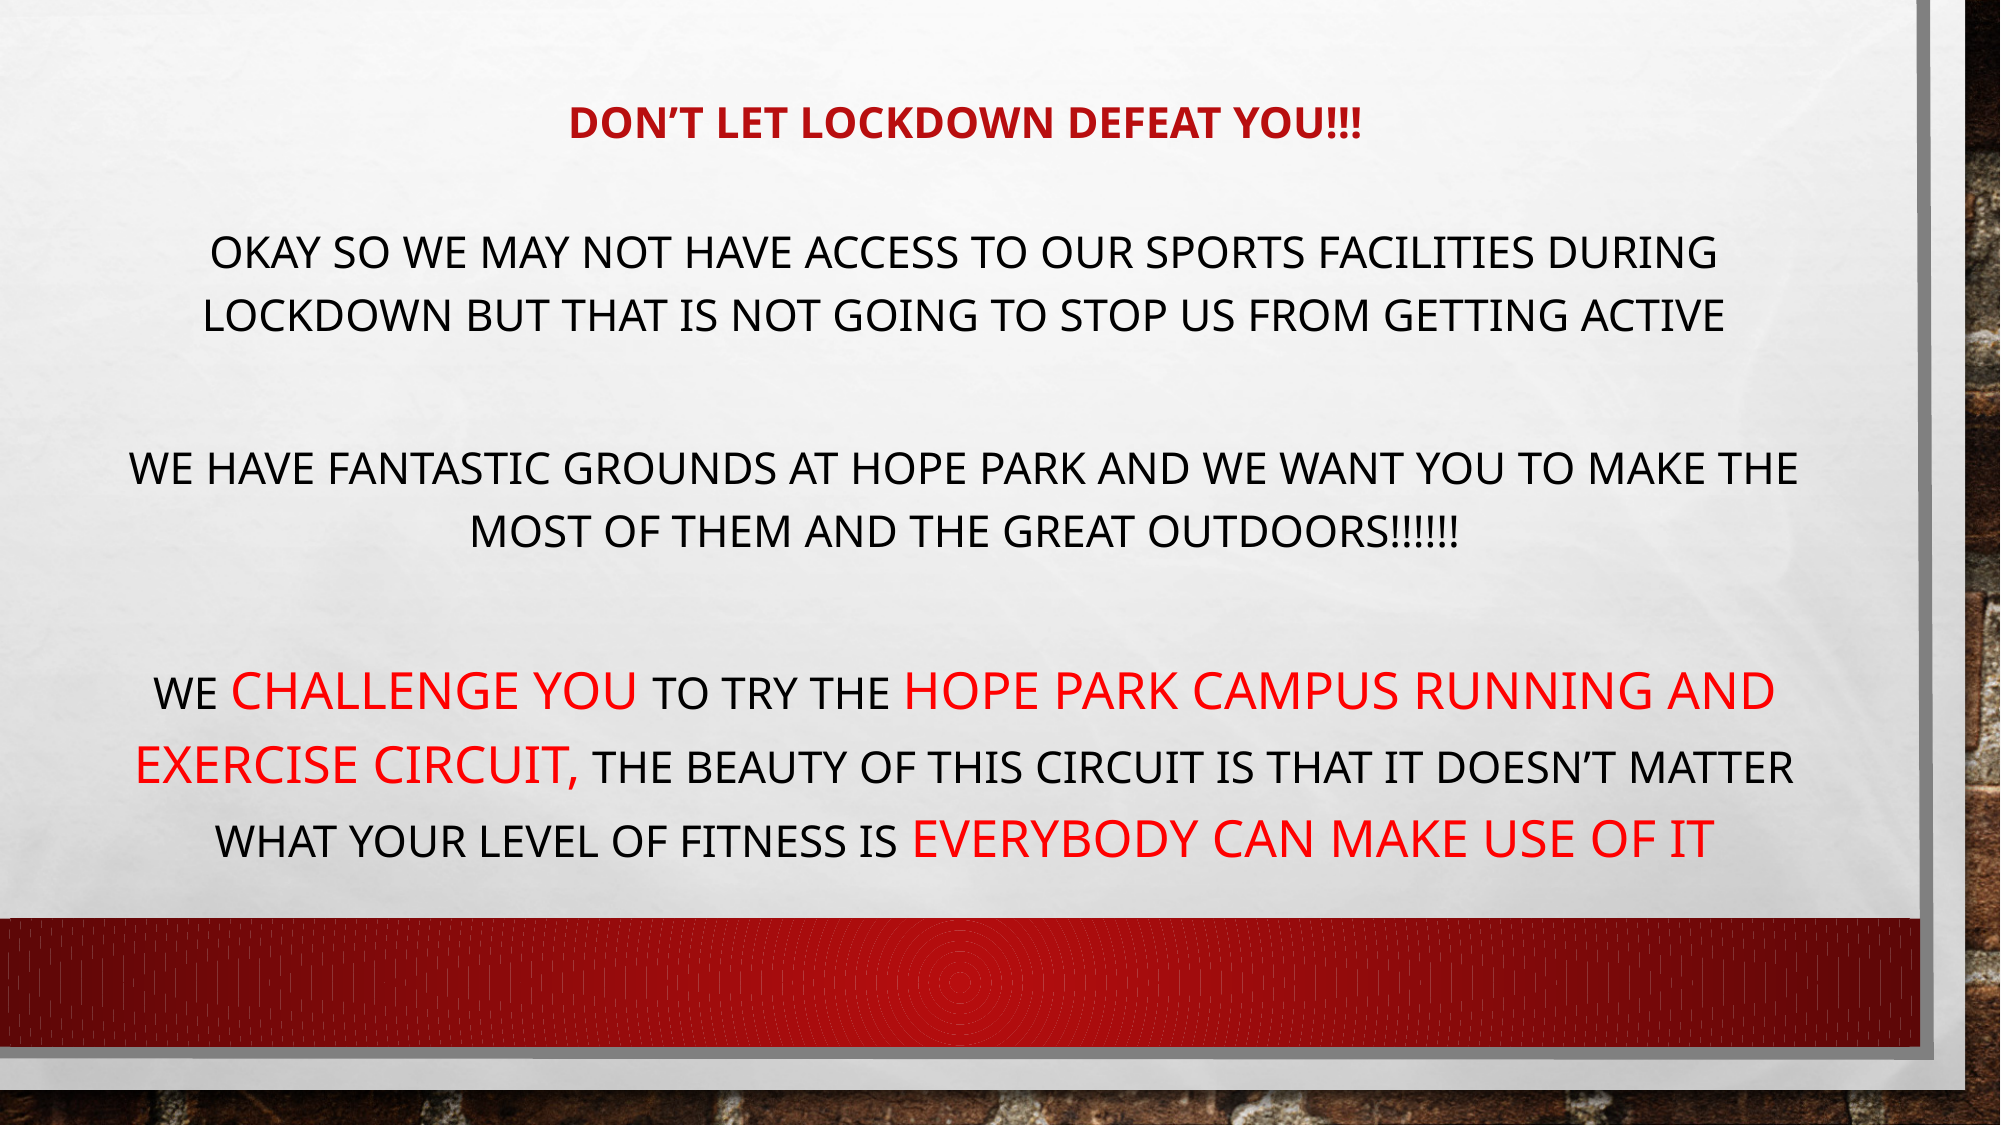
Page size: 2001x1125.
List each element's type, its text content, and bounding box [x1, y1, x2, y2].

list Okay so we may not have access to our sports facilities during lockdown but that is not going to stop us from getting active We have fantastic grounds at Hope Park and we want you to make the most of them and the great outdoors!!!!!! We challenge you to try the Hope Park Campus Running and Exercise Circuit, the beauty of this circuit is that it doesn’t matter what your level of fitness is everybody can make use of it [112, 206, 1818, 906]
picture [0, 0, 2000, 1125]
title Don’t let lockdown defeat you!!! [112, 93, 1818, 206]
